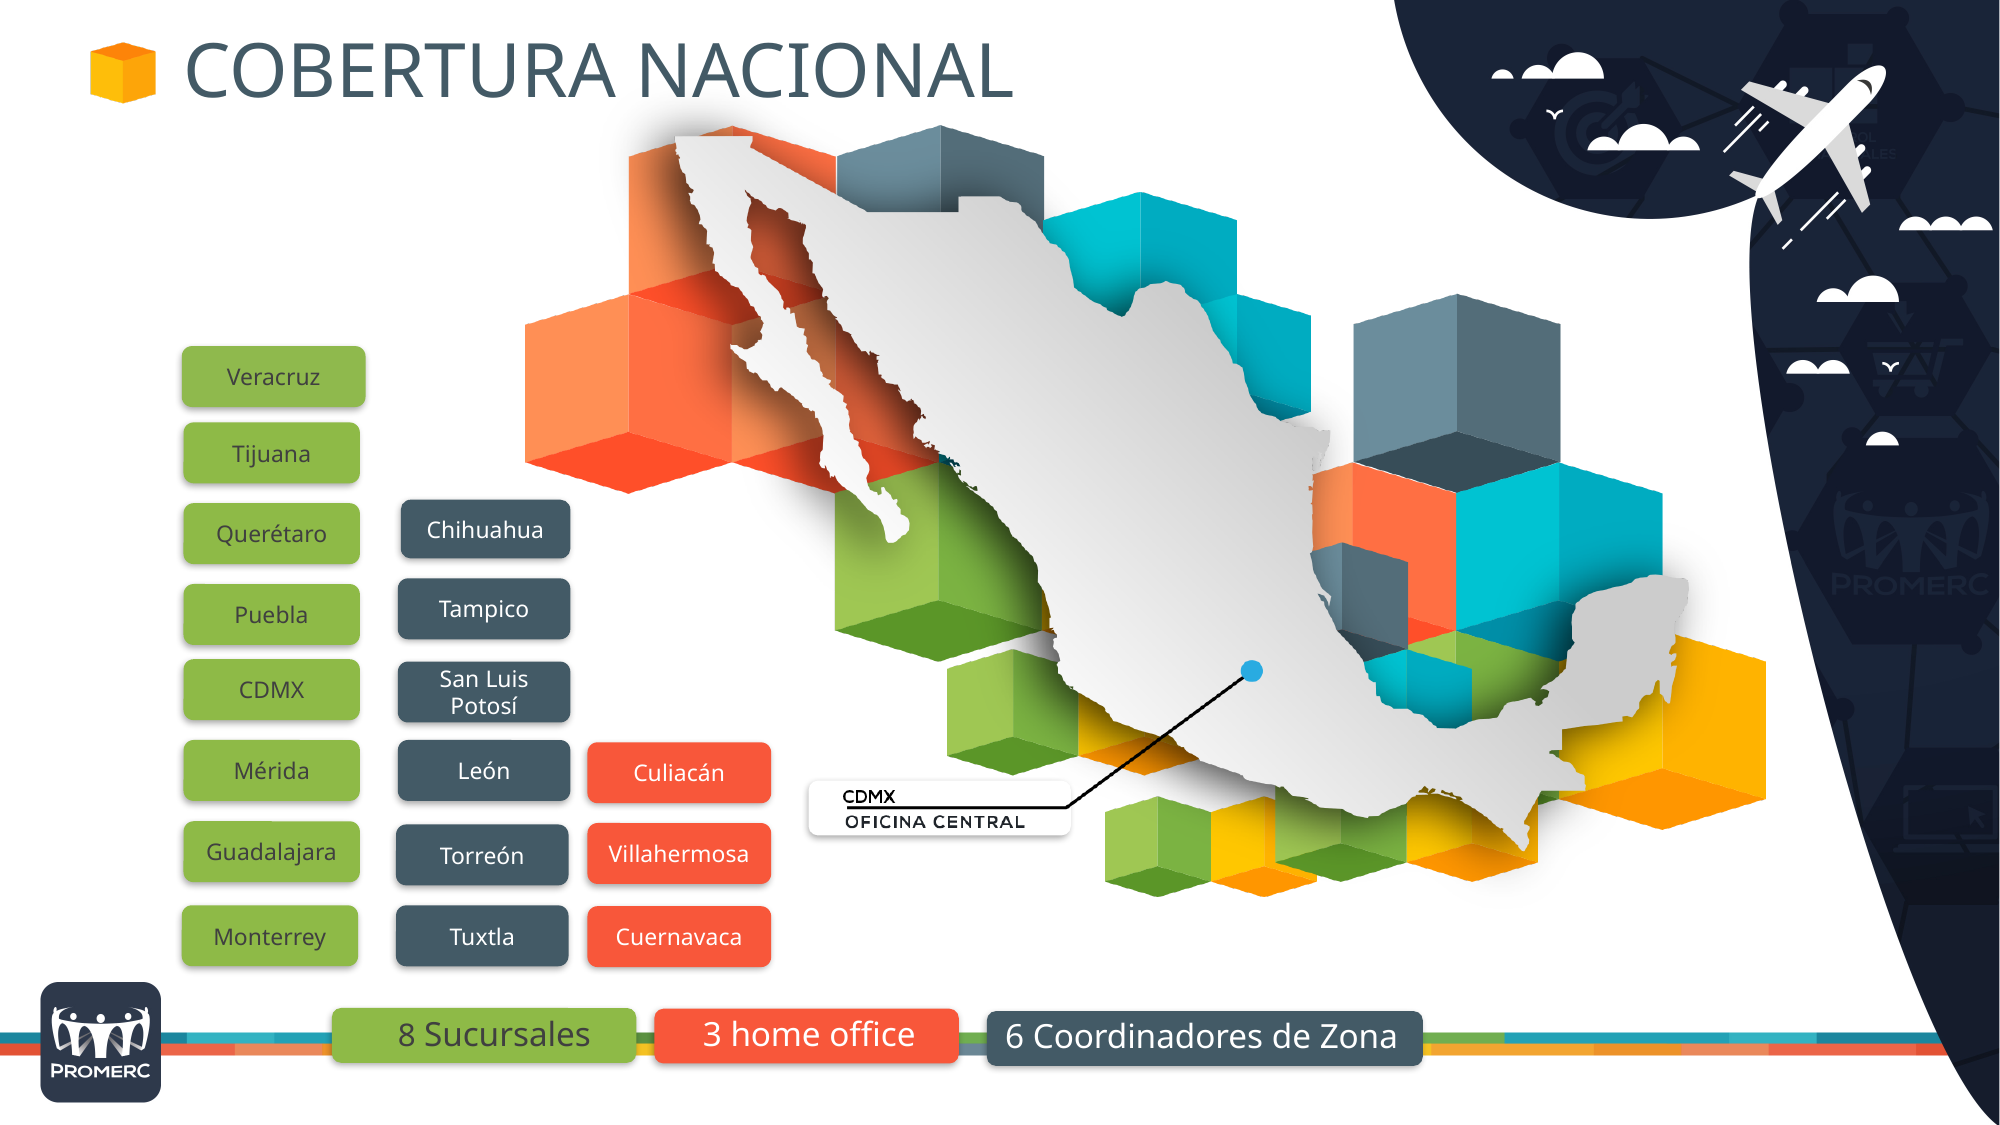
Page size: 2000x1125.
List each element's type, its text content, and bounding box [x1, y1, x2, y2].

picture [0, 0, 2000, 1125]
text_box Cuernavaca [586, 943, 772, 968]
text_box [331, 1007, 638, 1064]
text_box [653, 1007, 960, 1065]
text_box Tijuana [182, 421, 361, 485]
text_box COBERTURA NACIONAL [168, 14, 1306, 120]
text_box 6 Coordinadores de Zona [966, 1007, 1437, 1063]
text_box Torreón [395, 823, 506, 887]
text_box León [397, 739, 506, 802]
text_box 8 Sucursales [382, 1005, 607, 1061]
text_box [988, 1063, 1421, 1067]
text_box Monterrey [180, 904, 359, 967]
text_box 3 home office [687, 1005, 932, 1061]
text_box Puebla [182, 583, 361, 646]
text_box Mérida [182, 739, 361, 802]
text_box San Luis Potosí [397, 660, 506, 724]
text_box Tampico [397, 577, 506, 641]
text_box Querétaro [182, 502, 361, 565]
text_box Tuxtla [395, 904, 570, 968]
text_box Guadalajara [182, 820, 361, 883]
text_box CDMX [182, 658, 361, 721]
text_box Veracruz [181, 345, 367, 408]
text_box Chihuahua [400, 498, 506, 560]
